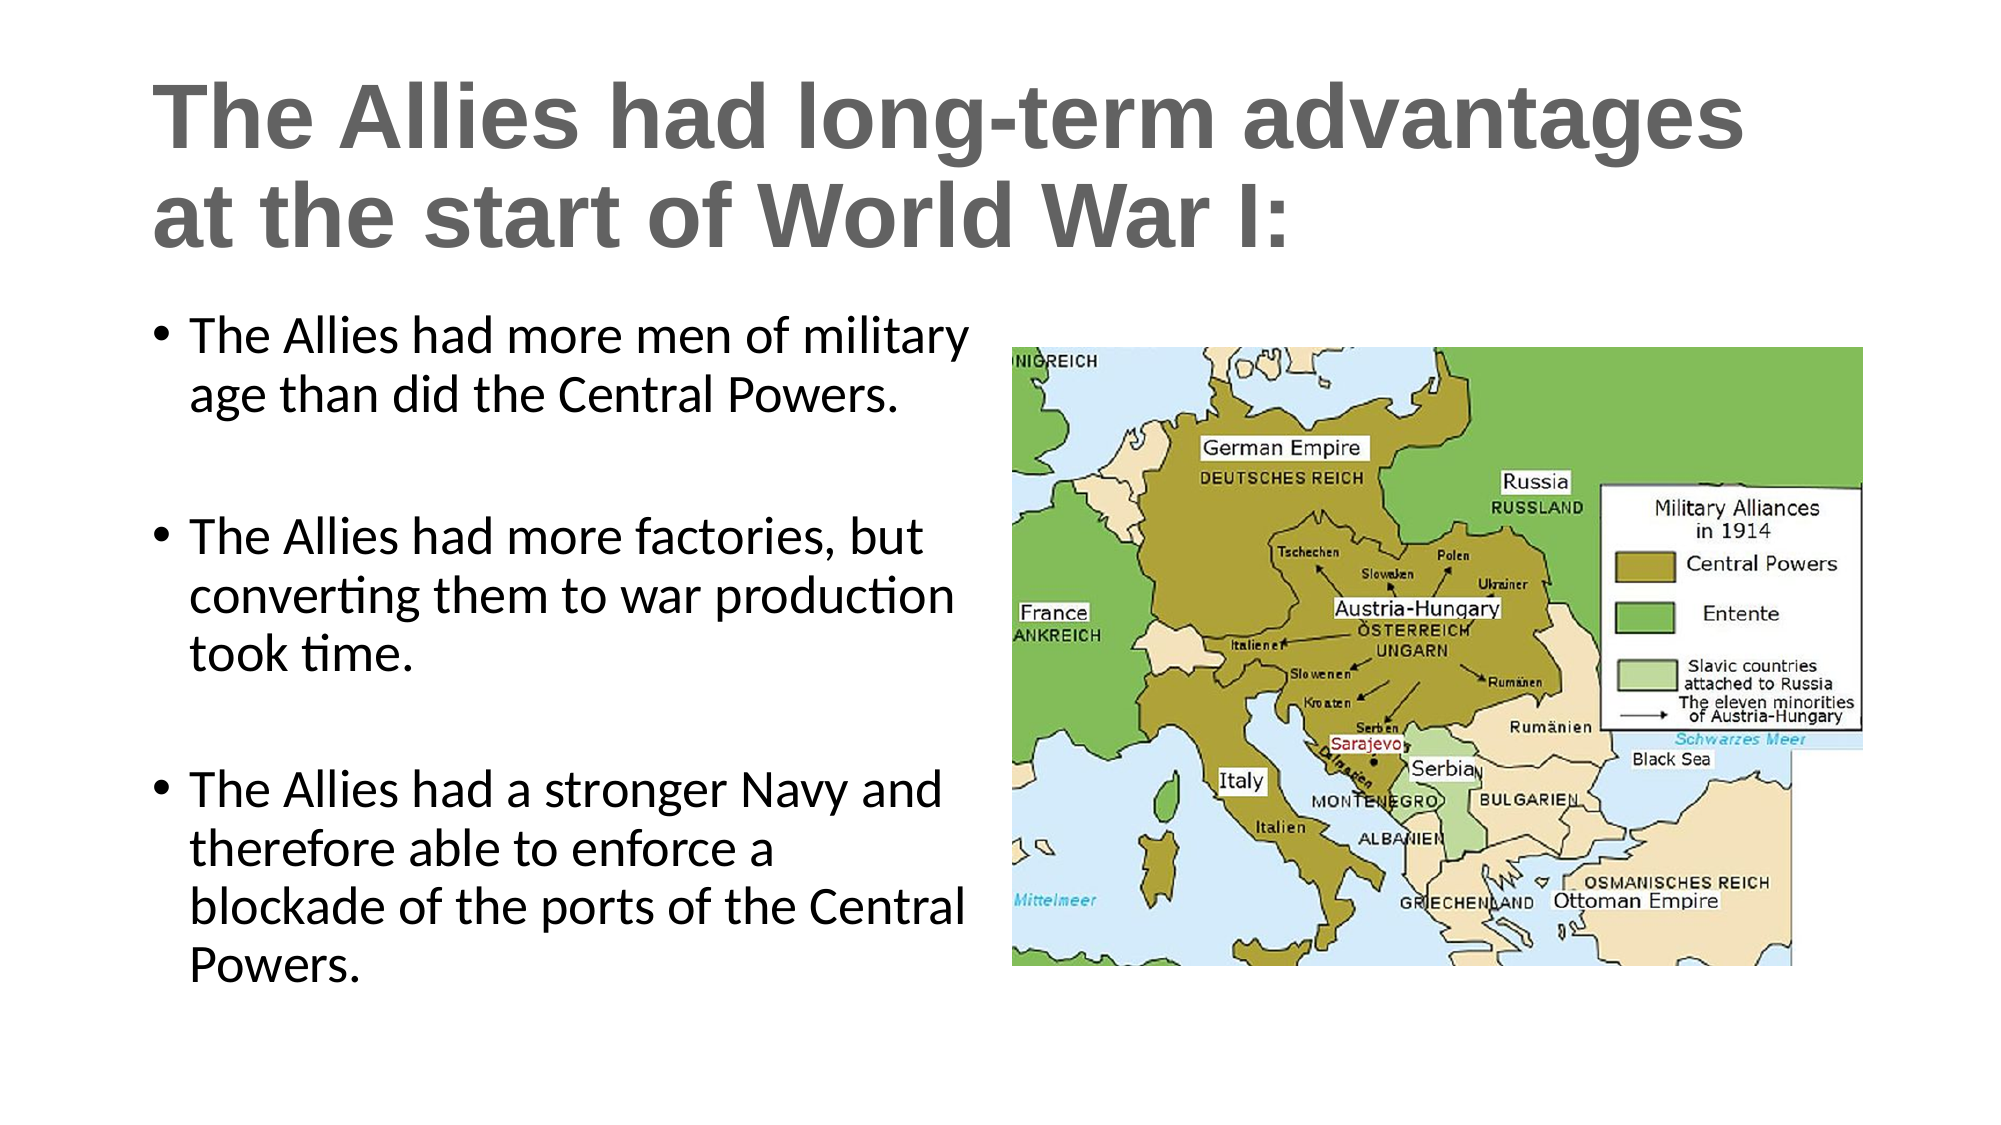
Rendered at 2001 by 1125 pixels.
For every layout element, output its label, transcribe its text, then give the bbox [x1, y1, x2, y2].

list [1012, 347, 1863, 966]
title The Allies had long-term advantages at the start of World War I: [137, 59, 1863, 278]
list The Allies had more men of military age than did the Central Powers. The Allies had more factories, but converting them to war production took time. The Allies had a stronger Navy and therefore able to enforce a blockade of the ports of the Central Powers. [137, 299, 988, 1014]
